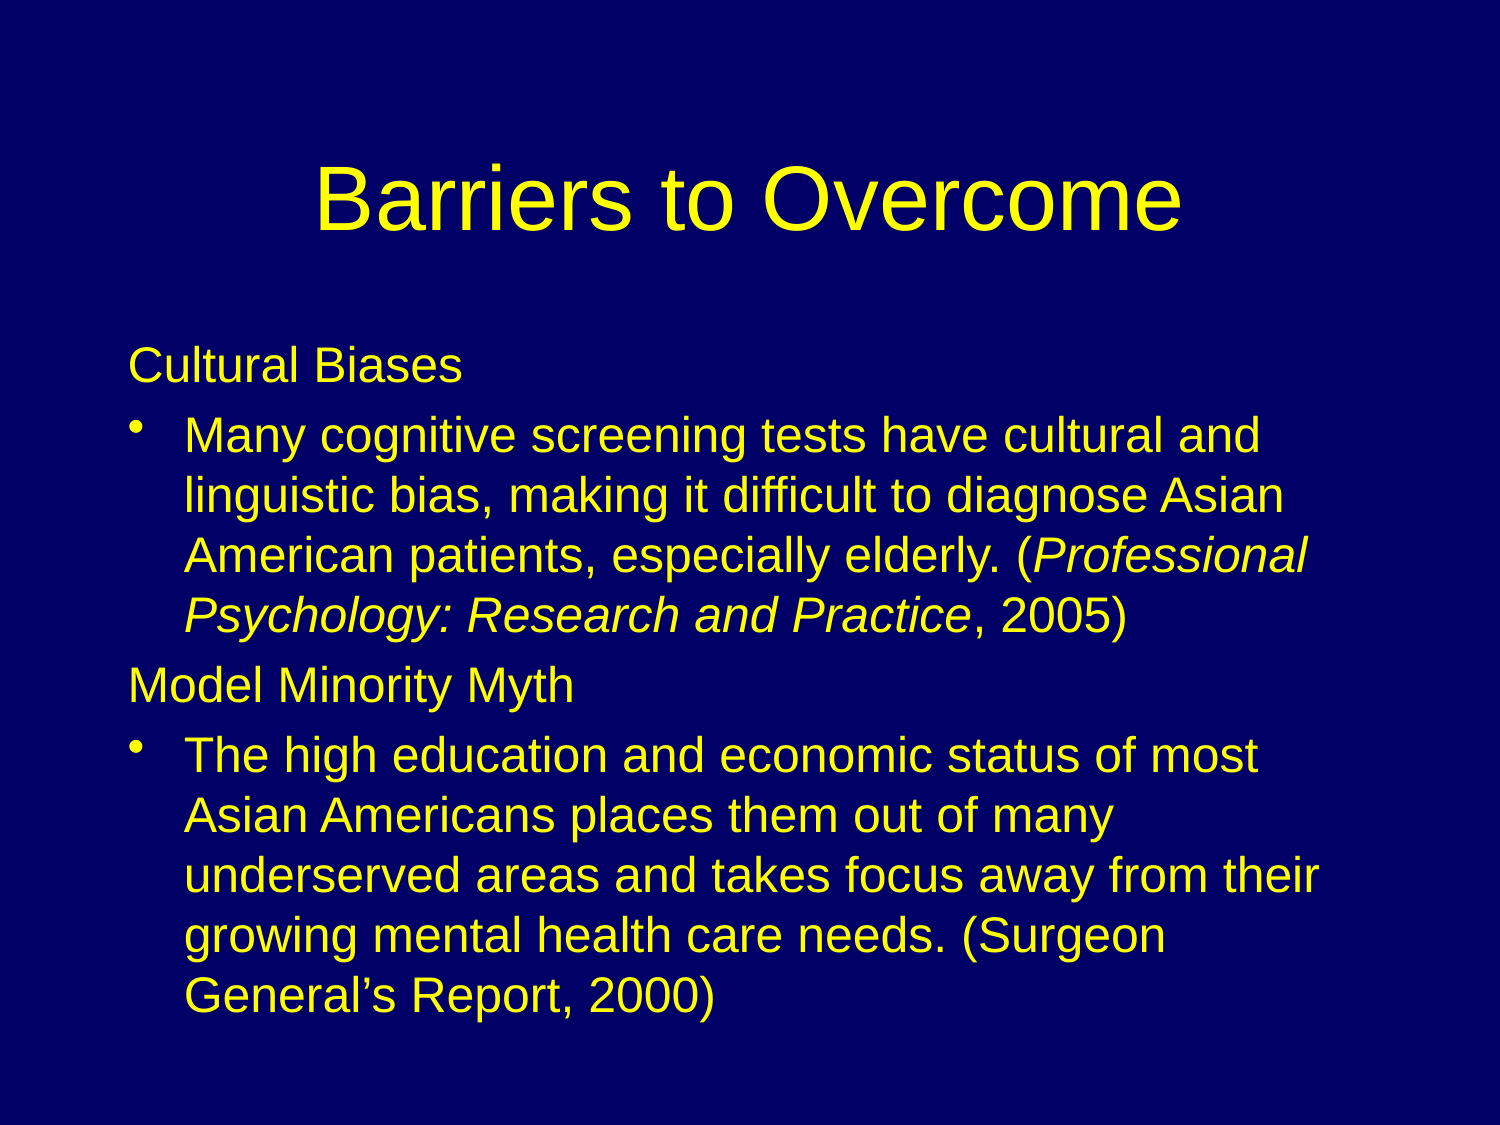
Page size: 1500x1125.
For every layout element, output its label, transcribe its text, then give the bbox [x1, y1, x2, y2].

list Cultural Biases Many cognitive screening tests have cultural and linguistic bias, making it difficult to diagnose Asian American patients, especially elderly. (Professional Psychology: Research and Practice, 2005) Model Minority Myth The high education and economic status of most Asian Americans places them out of many underserved areas and takes focus away from their growing mental health care needs. (Surgeon General’s Report, 2000) [112, 324, 1388, 1000]
title Barriers to Overcome [112, 99, 1388, 288]
